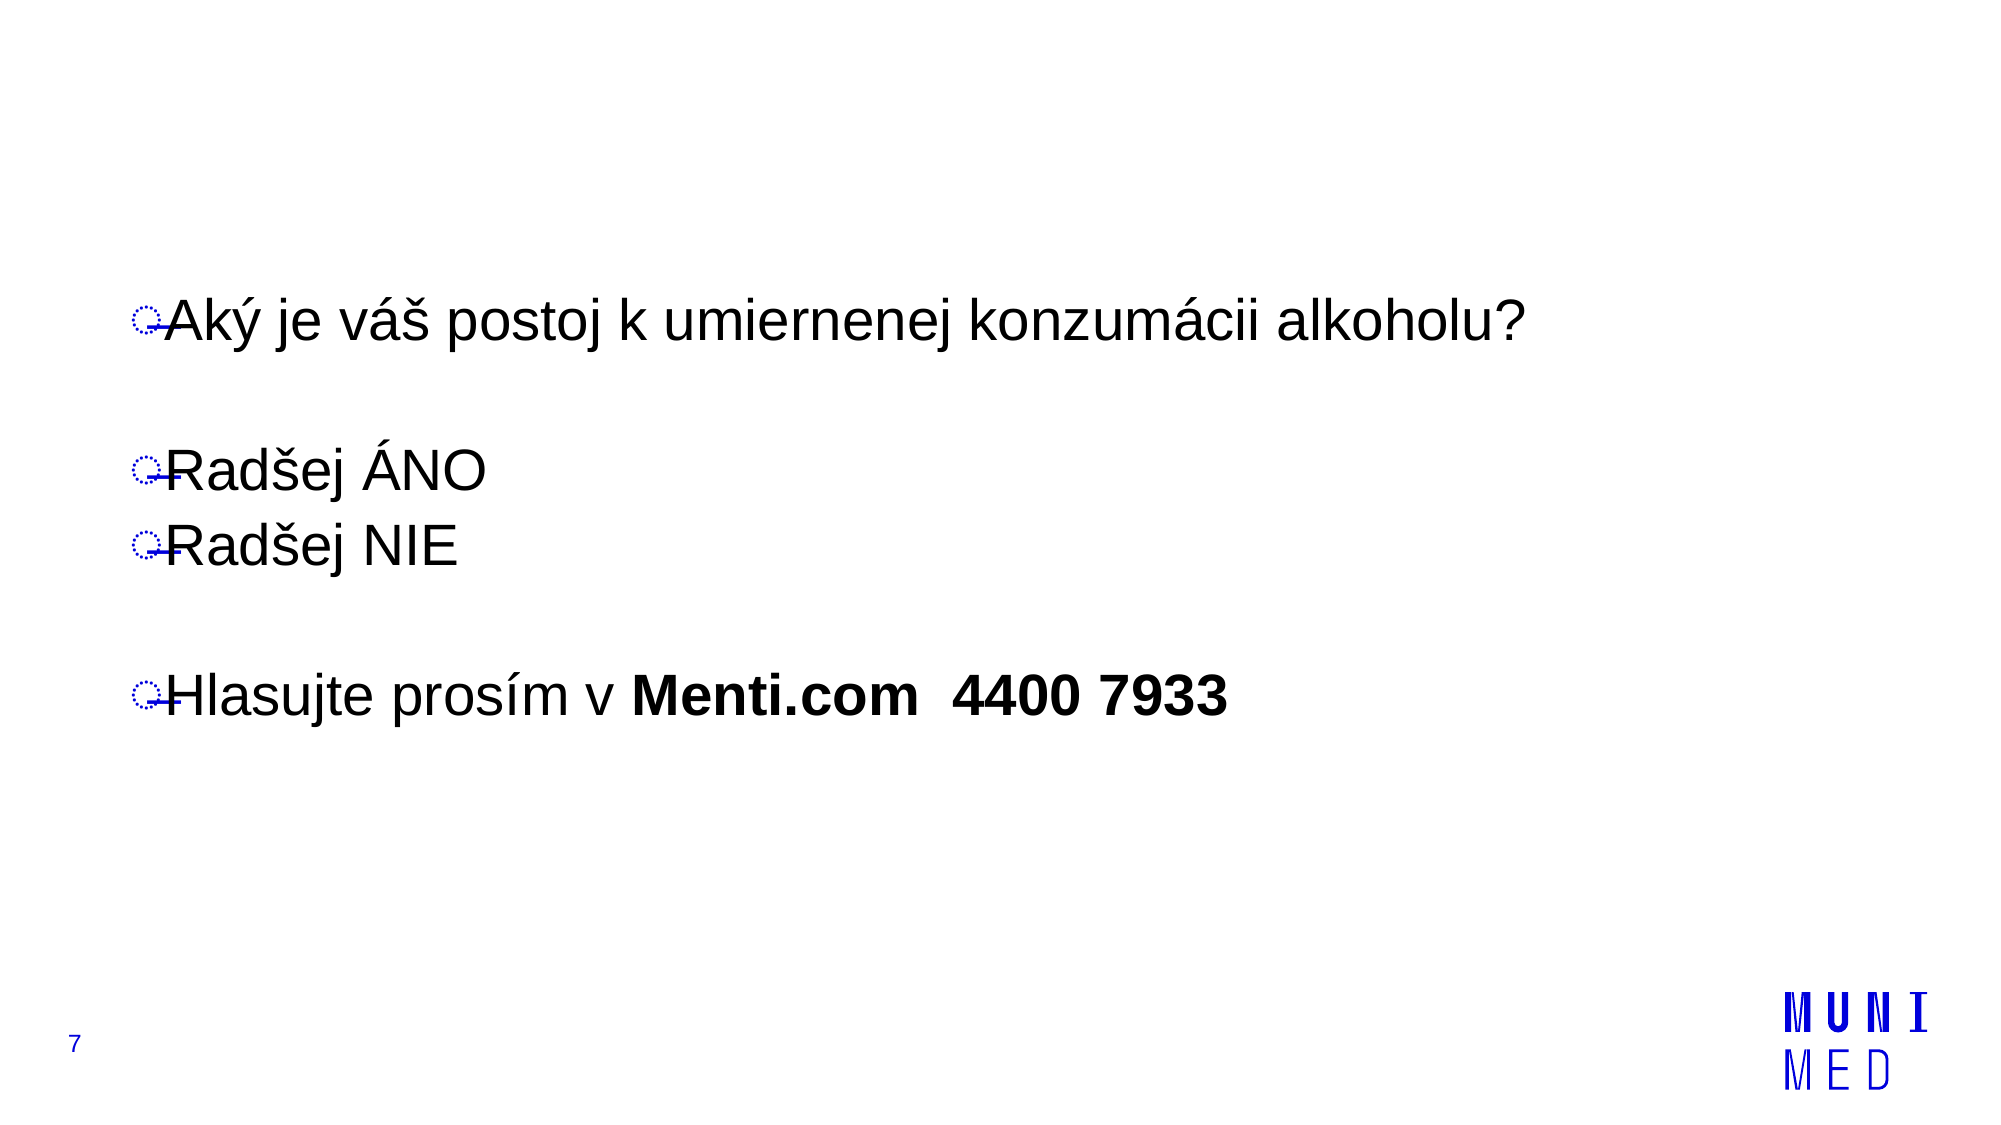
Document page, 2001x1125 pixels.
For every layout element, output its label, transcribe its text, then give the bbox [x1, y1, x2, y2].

list Aký je váš postoj k umiernenej konzumácii alkoholu? Radšej ÁNO Radšej NIE Hlasujte prosím v Menti.com 4400 7933 [118, 277, 1883, 957]
slide_number 7 [67, 1021, 110, 1063]
